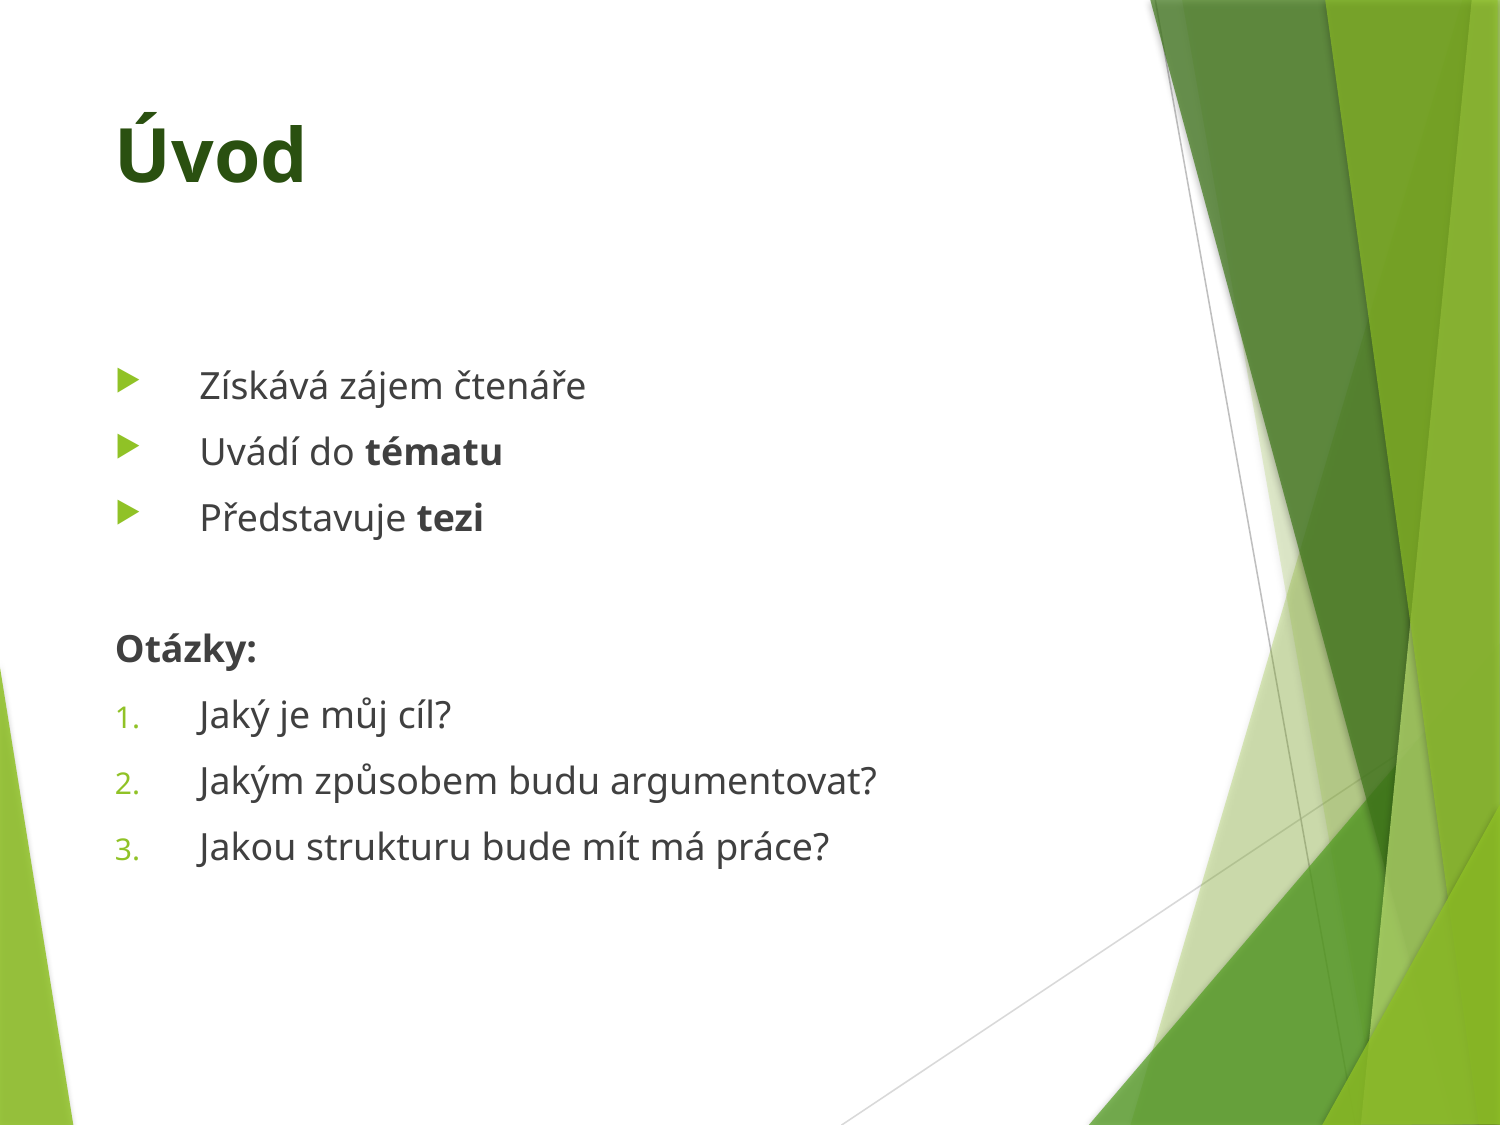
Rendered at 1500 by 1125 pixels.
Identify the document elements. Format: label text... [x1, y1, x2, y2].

title Úvod [99, 99, 1142, 317]
list Získává zájem čtenáře Uvádí do tématu Představuje tezi Otázky: Jaký je můj cíl? Jakým způsobem budu argumentovat? Jakou strukturu bude mít má práce? [99, 354, 1142, 992]
